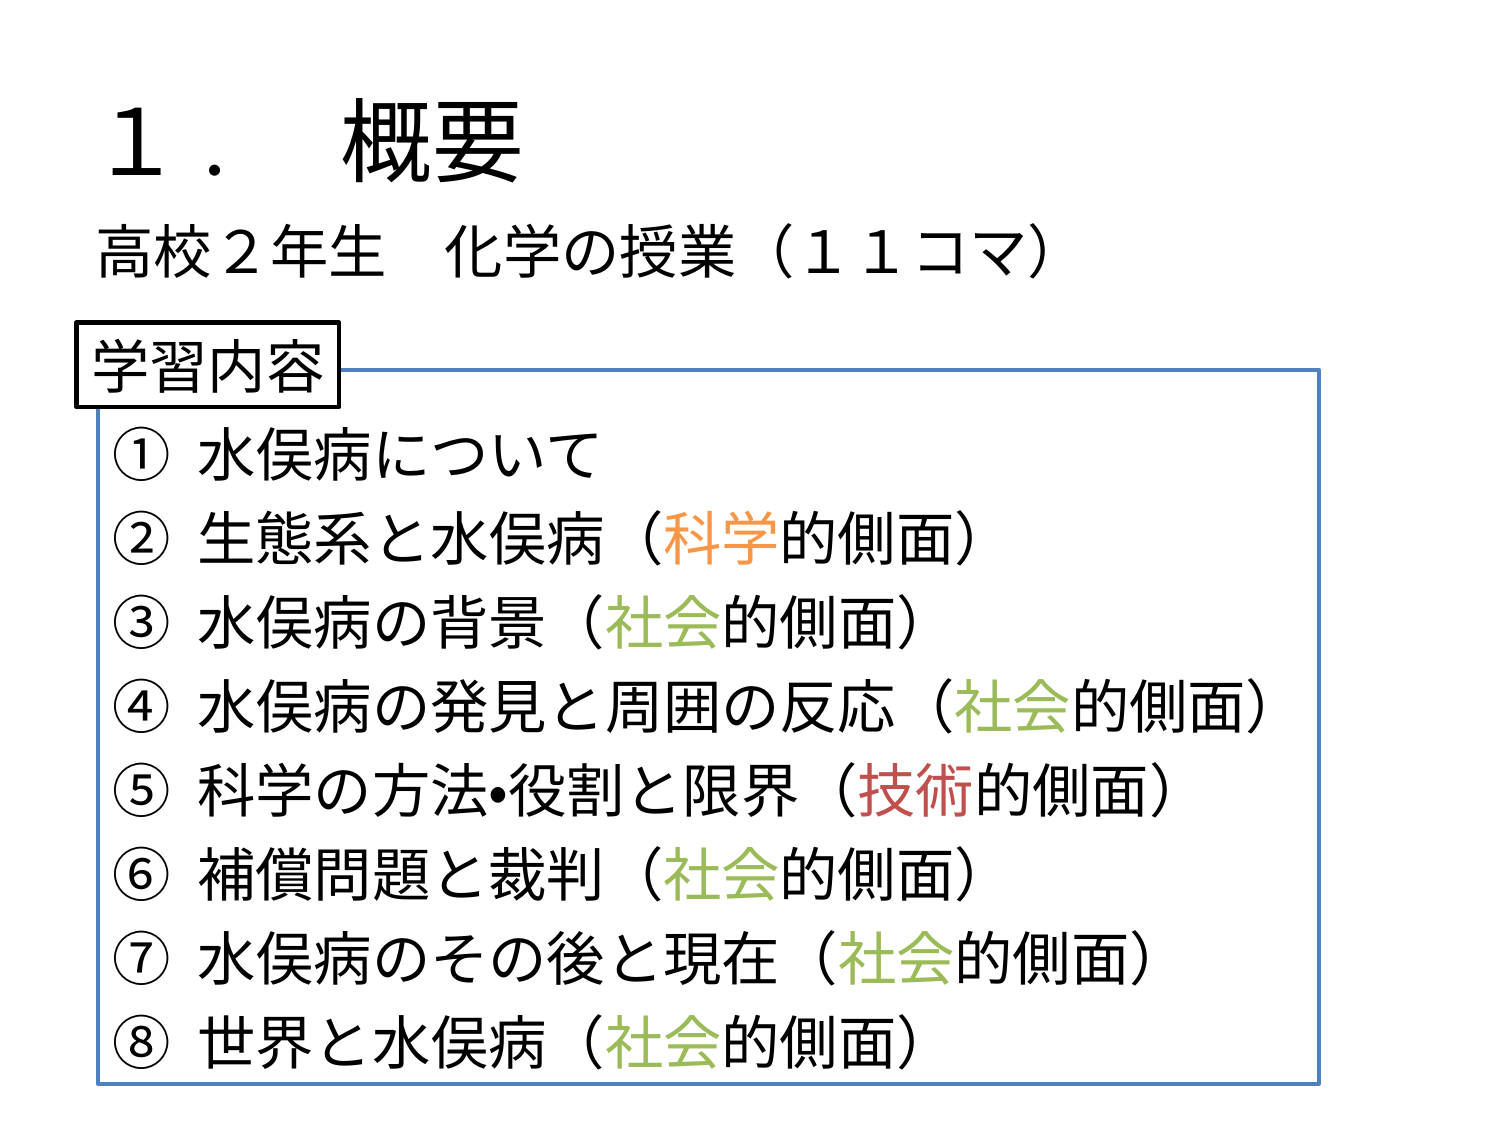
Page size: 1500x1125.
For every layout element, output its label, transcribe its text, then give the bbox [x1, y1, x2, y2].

text_box 学習内容 [74, 320, 341, 409]
text_box 水俣病について 生態系と水俣病（科学的側面） 水俣病の背景（社会的側面） 水俣病の発見と周囲の反応（社会的側面） 科学の方法・役割と限界（技術的側面） 補償問題と裁判（社会的側面） 水俣病のその後と現在（社会的側面） 世界と水俣病（社会的側面） [96, 368, 1321, 1086]
title １. 概要 [75, 45, 1425, 233]
text_box 高校２年生 化学の授業（１１コマ） [80, 208, 1101, 293]
